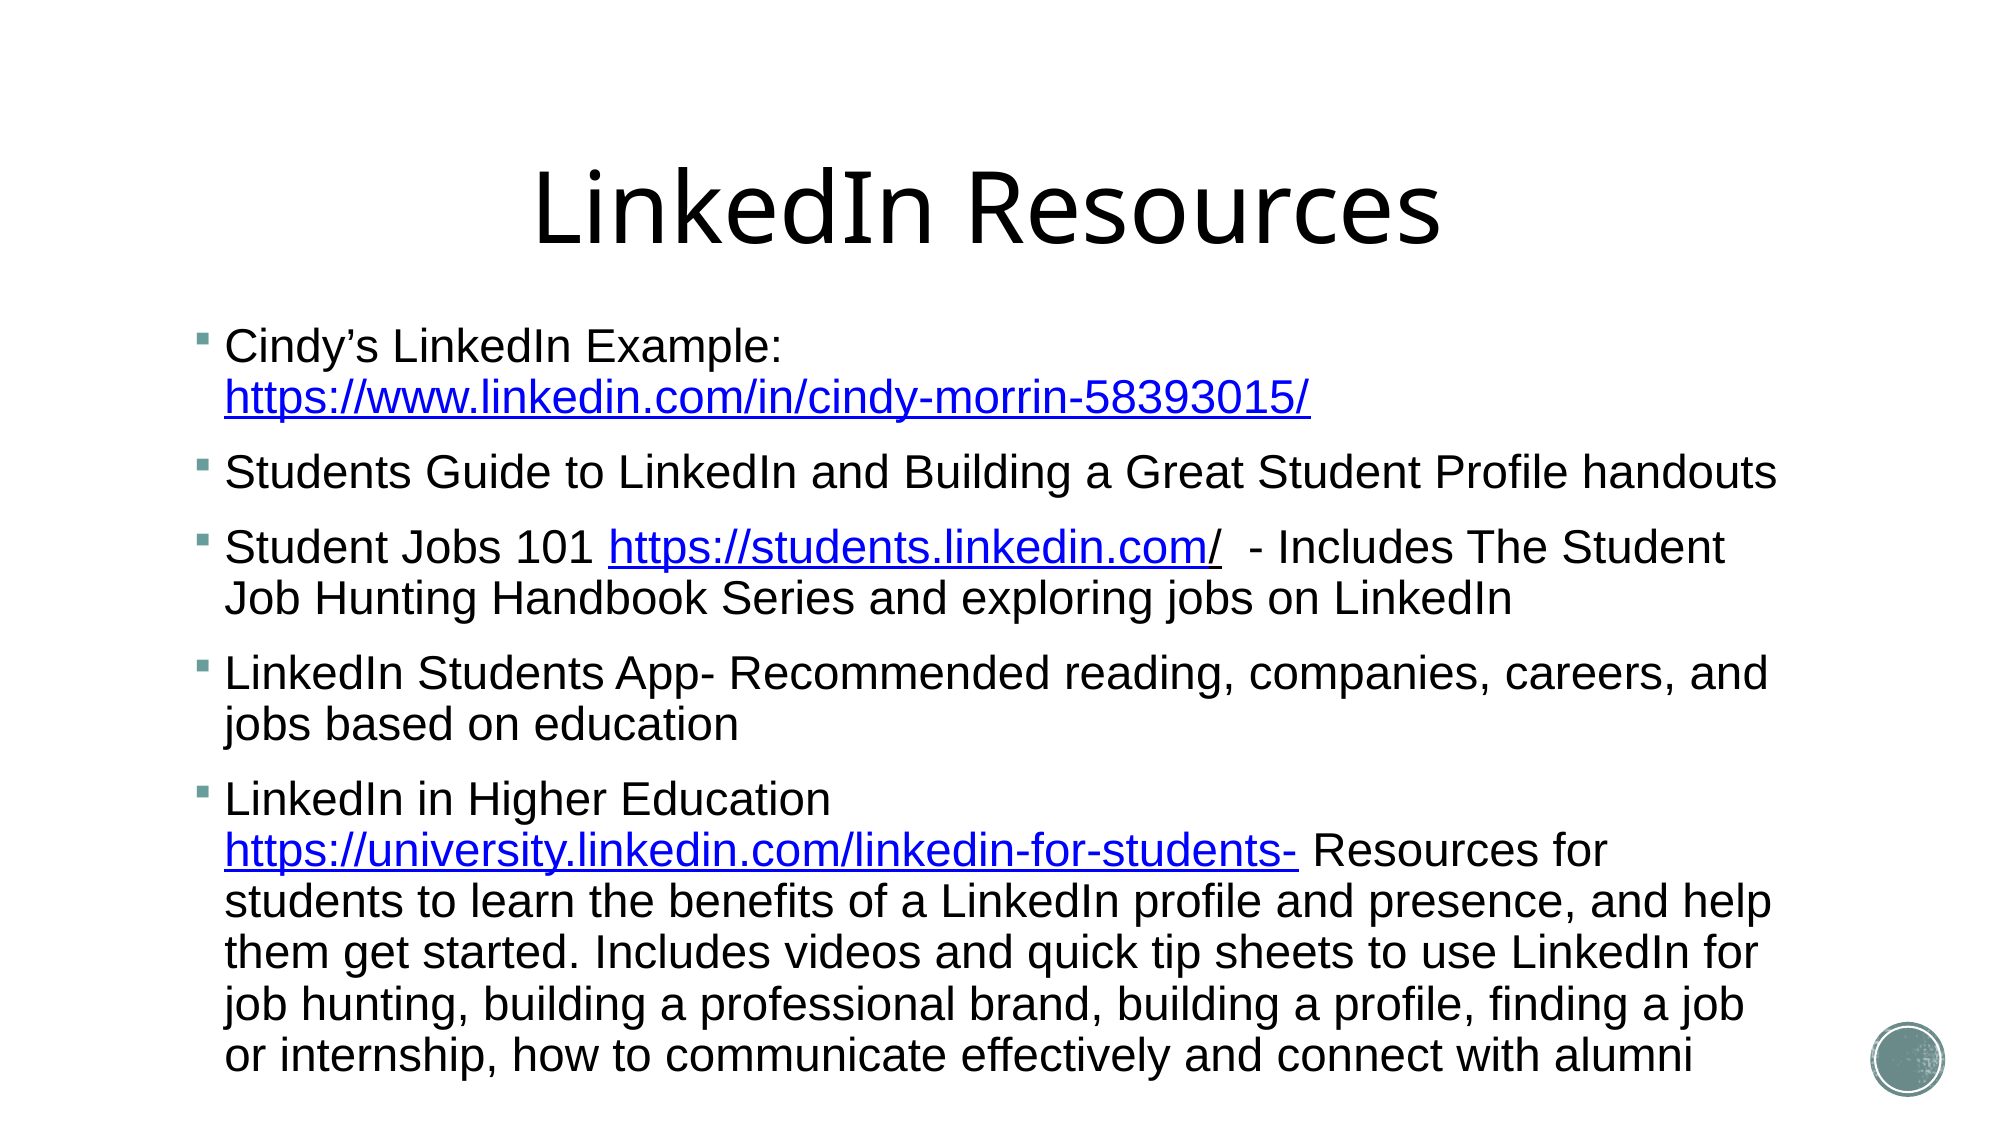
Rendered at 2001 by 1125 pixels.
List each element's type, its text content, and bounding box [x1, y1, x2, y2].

title LinkedIn Resources [175, 79, 1826, 344]
list Cindy’s LinkedIn Example: https://www.linkedin.com/in/cindy-morrin-58393015/ Students Guide to LinkedIn and Building a Great Student Profile handouts Student Jobs 101 https://students.linkedin.com/ - Includes The Student Job Hunting Handbook Series and exploring jobs on LinkedIn LinkedIn Students App- Recommended reading, companies, careers, and jobs based on education LinkedIn in Higher Education https://university.linkedin.com/linkedin-for-students- Resources for students to learn the benefits of a LinkedIn profile and presence, and help them get started. Includes videos and quick tip sheets to use LinkedIn for job hunting, building a professional brand, building a profile, finding a job or internship, how to communicate effectively and connect with alumni [178, 313, 1798, 1099]
footer [178, 1028, 1217, 1089]
